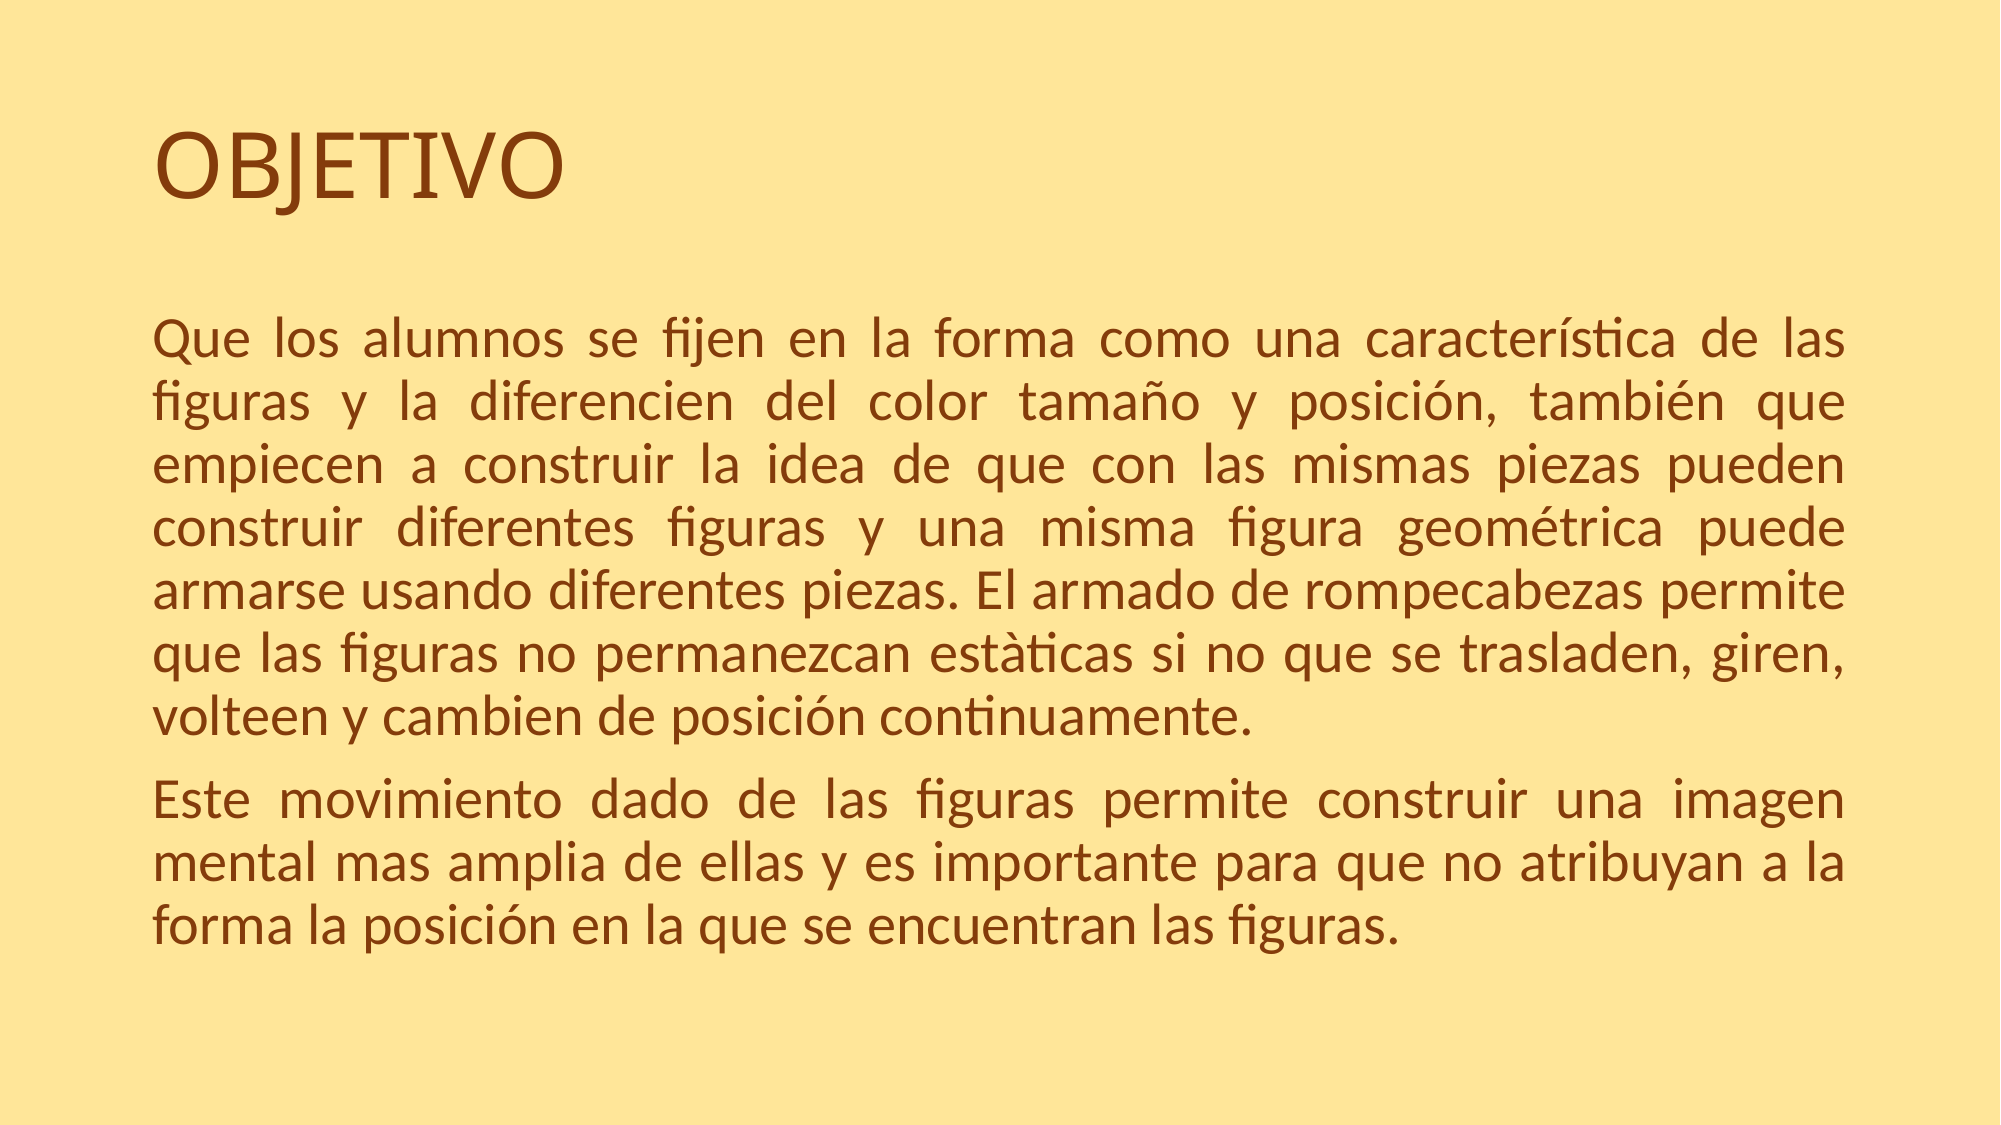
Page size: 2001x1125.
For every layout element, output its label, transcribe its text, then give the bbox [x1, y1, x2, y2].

list Que los alumnos se fijen en la forma como una característica de las figuras y la diferencien del color tamaño y posición, también que empiecen a construir la idea de que con las mismas piezas pueden construir diferentes figuras y una misma figura geométrica puede armarse usando diferentes piezas. El armado de rompecabezas permite que las figuras no permanezcan estàticas si no que se trasladen, giren, volteen y cambien de posición continuamente. Este movimiento dado de las figuras permite construir una imagen mental mas amplia de ellas y es importante para que no atribuyan a la forma la posición en la que se encuentran las figuras. [137, 299, 1863, 1014]
title OBJETIVO [137, 59, 1863, 278]
